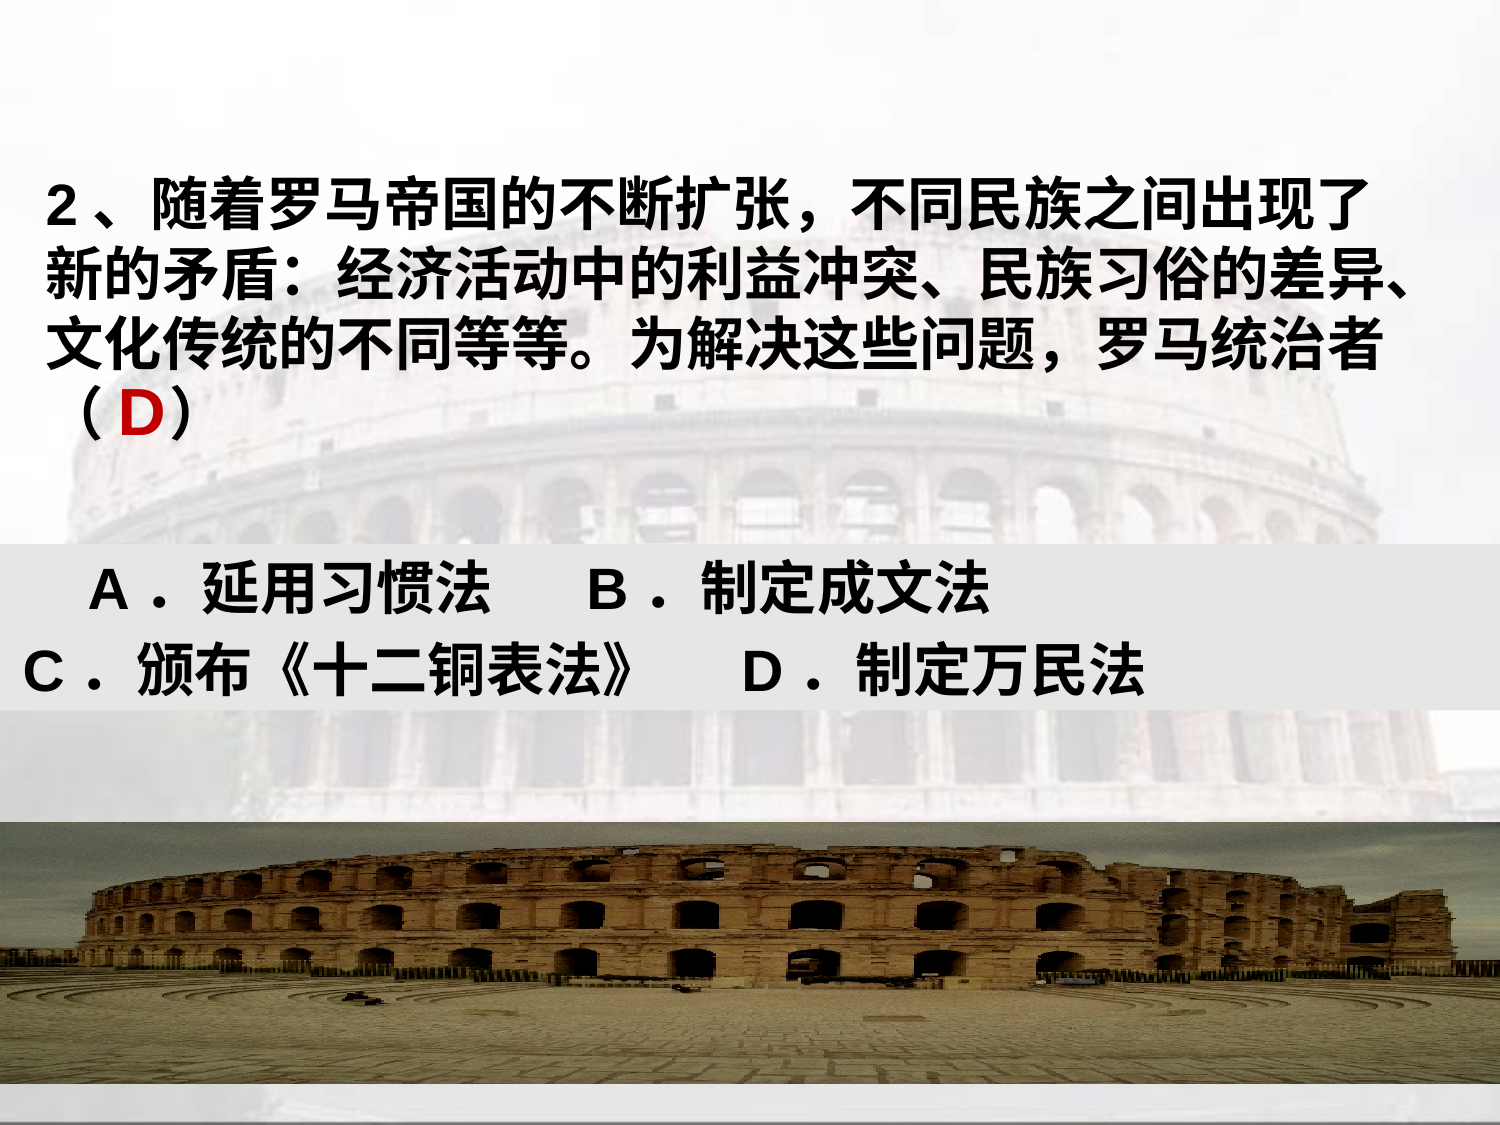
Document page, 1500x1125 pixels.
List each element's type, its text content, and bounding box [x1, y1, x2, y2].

text_box A．延用习惯法 B．制定成文法 C．颁布《十二铜表法》 D．制定万民法 [0, 544, 1500, 711]
text_box 2、随着罗马帝国的不断扩张，不同民族之间出现了新的矛盾：经济活动中的利益冲突、民族习俗的差异、文化传统的不同等等。为解决这些问题，罗马统治者（ ） [30, 159, 1446, 537]
picture [0, 0, 1500, 544]
picture [0, 711, 1500, 1125]
text_box D [102, 361, 198, 456]
